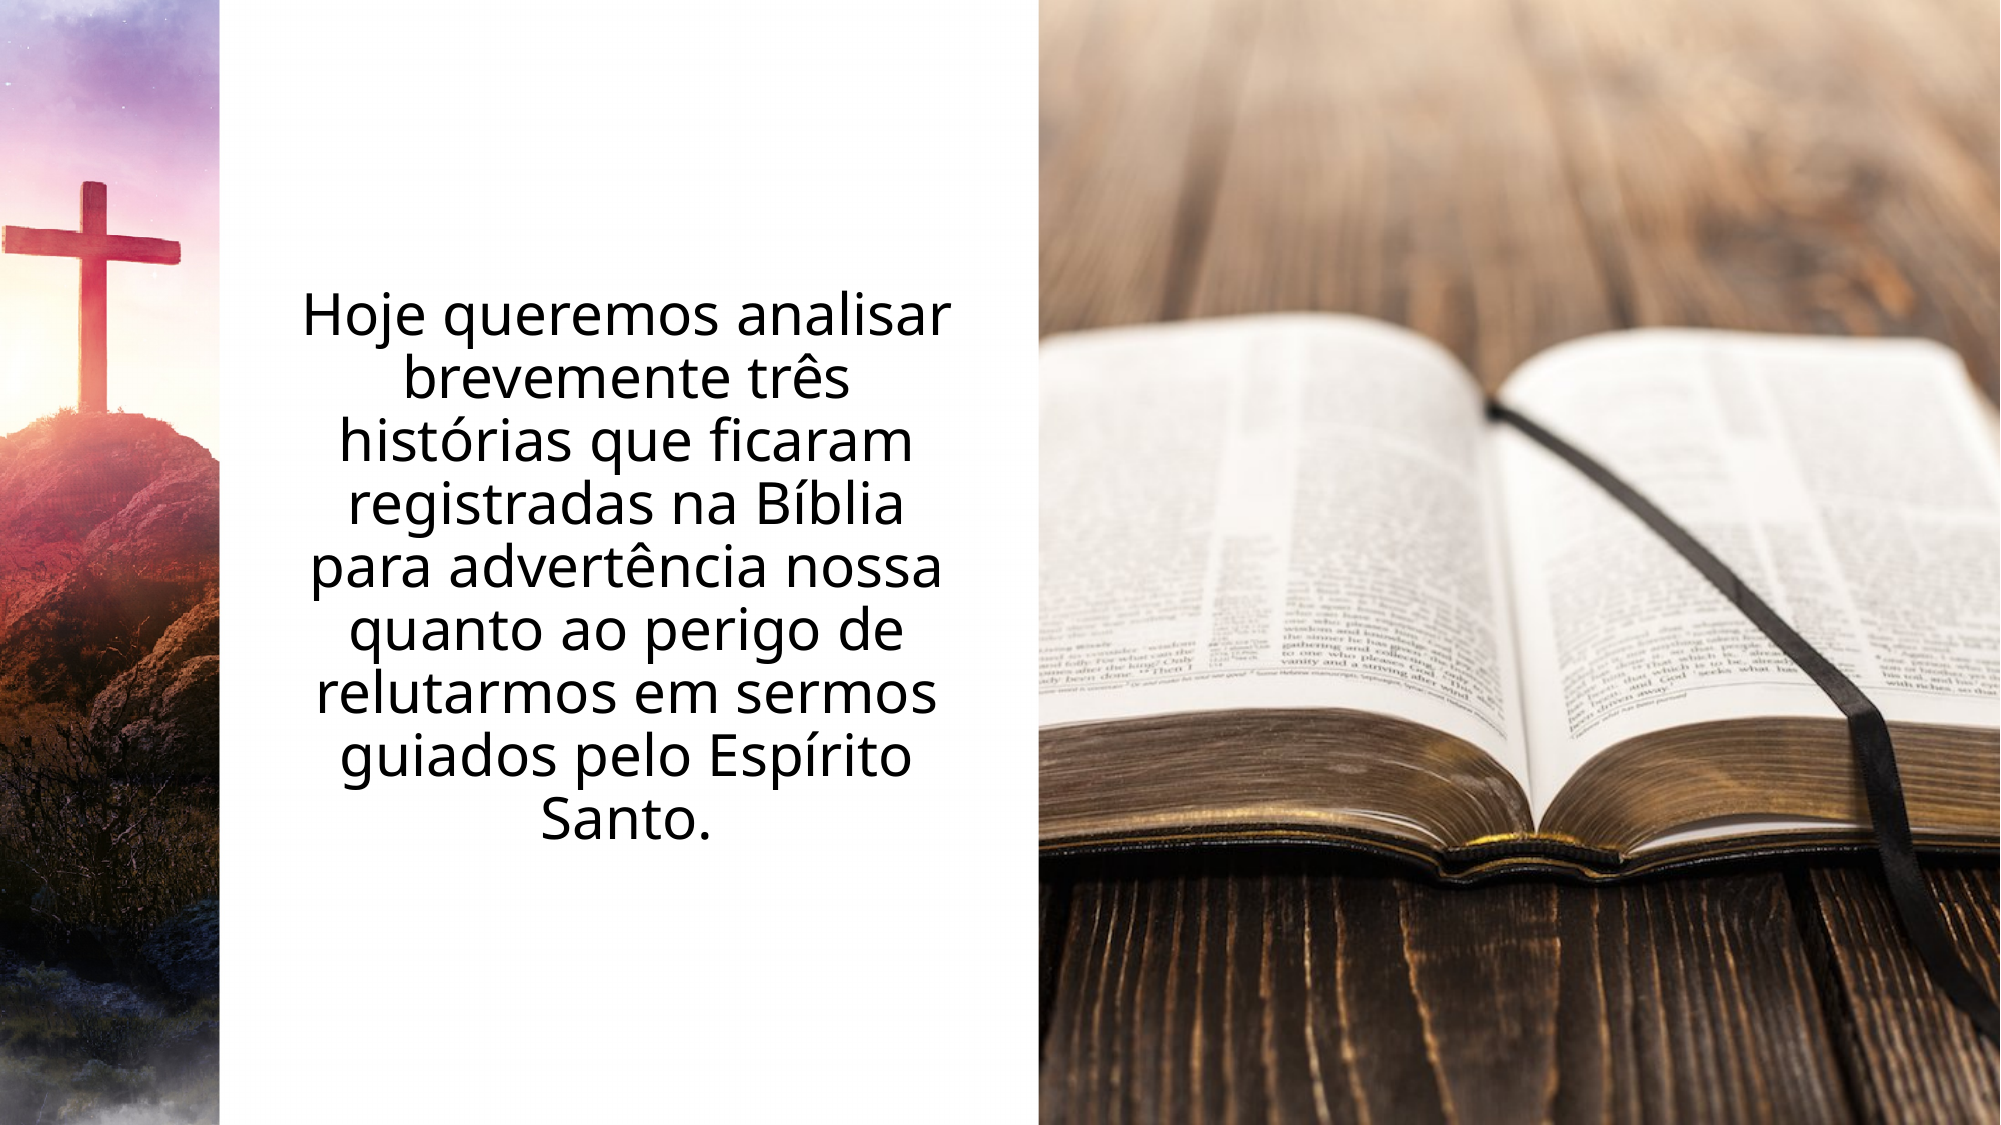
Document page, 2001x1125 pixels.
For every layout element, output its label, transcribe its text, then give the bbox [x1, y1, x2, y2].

list Hoje queremos analisar brevemente três histórias que ficaram registradas na Bíblia para advertência nossa quanto ao perigo de relutarmos em sermos guiados pelo Espírito Santo. [275, 51, 980, 1086]
picture [0, 0, 2001, 1125]
